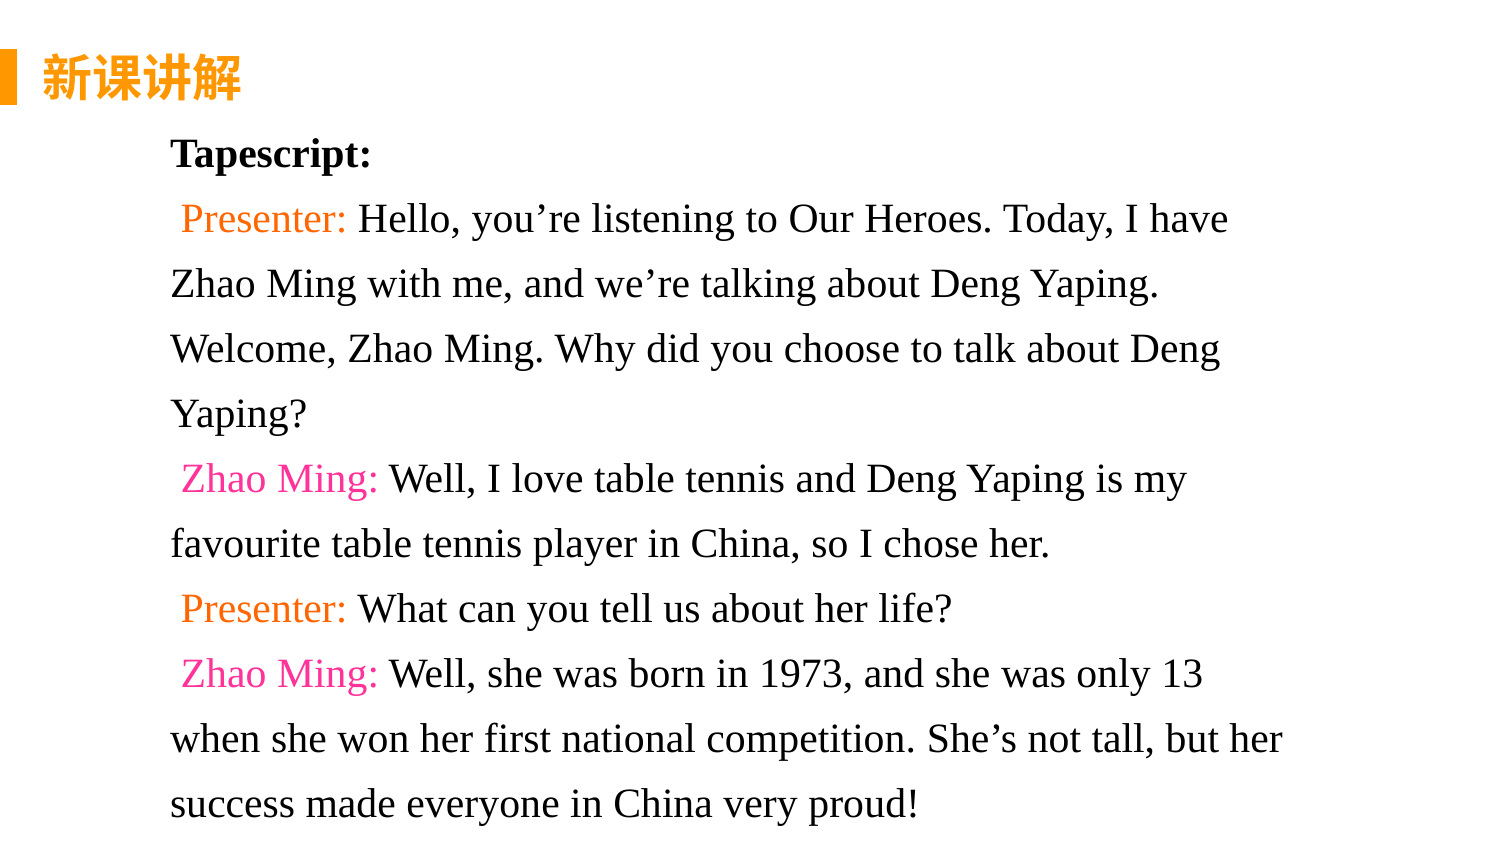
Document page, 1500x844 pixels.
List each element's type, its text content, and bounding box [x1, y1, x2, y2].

text_box 新课讲解 [30, 41, 254, 113]
text_box [0, 48, 18, 107]
text_box Tapescript: Presenter: Hello, you’re listening to Our Heroes. Today, I have Zhao Ming with me, and we’re talking about Deng Yaping. Welcome, Zhao Ming. Why did you choose to talk about Deng Yaping? Zhao Ming: Well, I love table tennis and Deng Yaping is my favourite table tennis player in China, so I chose her. Presenter: What can you tell us about her life? Zhao Ming: Well, she was born in 1973, and she was only 13 when she won her first national competition. She’s not tall, but her success made everyone in China very proud! [158, 105, 1298, 832]
